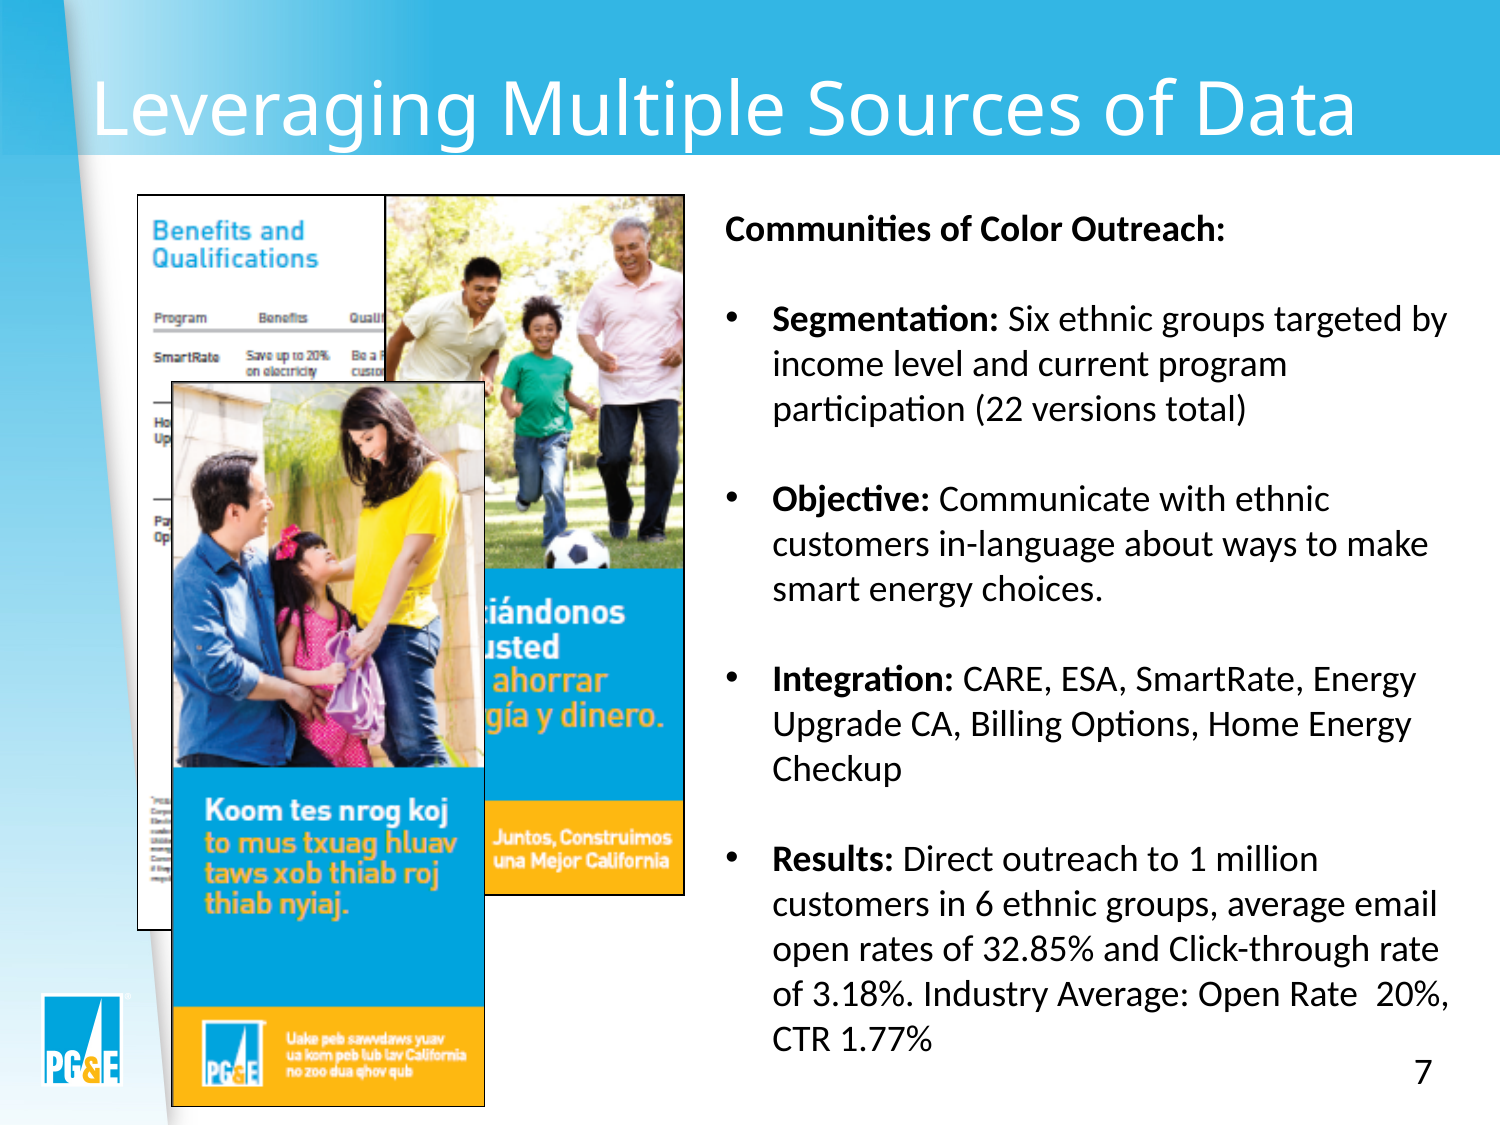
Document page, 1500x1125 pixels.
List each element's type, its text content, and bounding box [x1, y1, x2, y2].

text_box Leveraging Multiple Sources of Data [75, 52, 1398, 158]
picture [0, 0, 1500, 1125]
text_box Communities of Color Outreach: Segmentation: Six ethnic groups targeted by income level and current program participation (22 versions total) Objective: Communicate with ethnic customers in-language about ways to make smart energy choices. Integration: CARE, ESA, SmartRate, Energy Upgrade CA, Billing Options, Home Energy Checkup Results: Direct outreach to 1 million customers in 6 ethnic groups, average email open rates of 32.85% and Click-through rate of 3.18%. Industry Average: Open Rate 20%, CTR 1.77% [710, 196, 1477, 1067]
